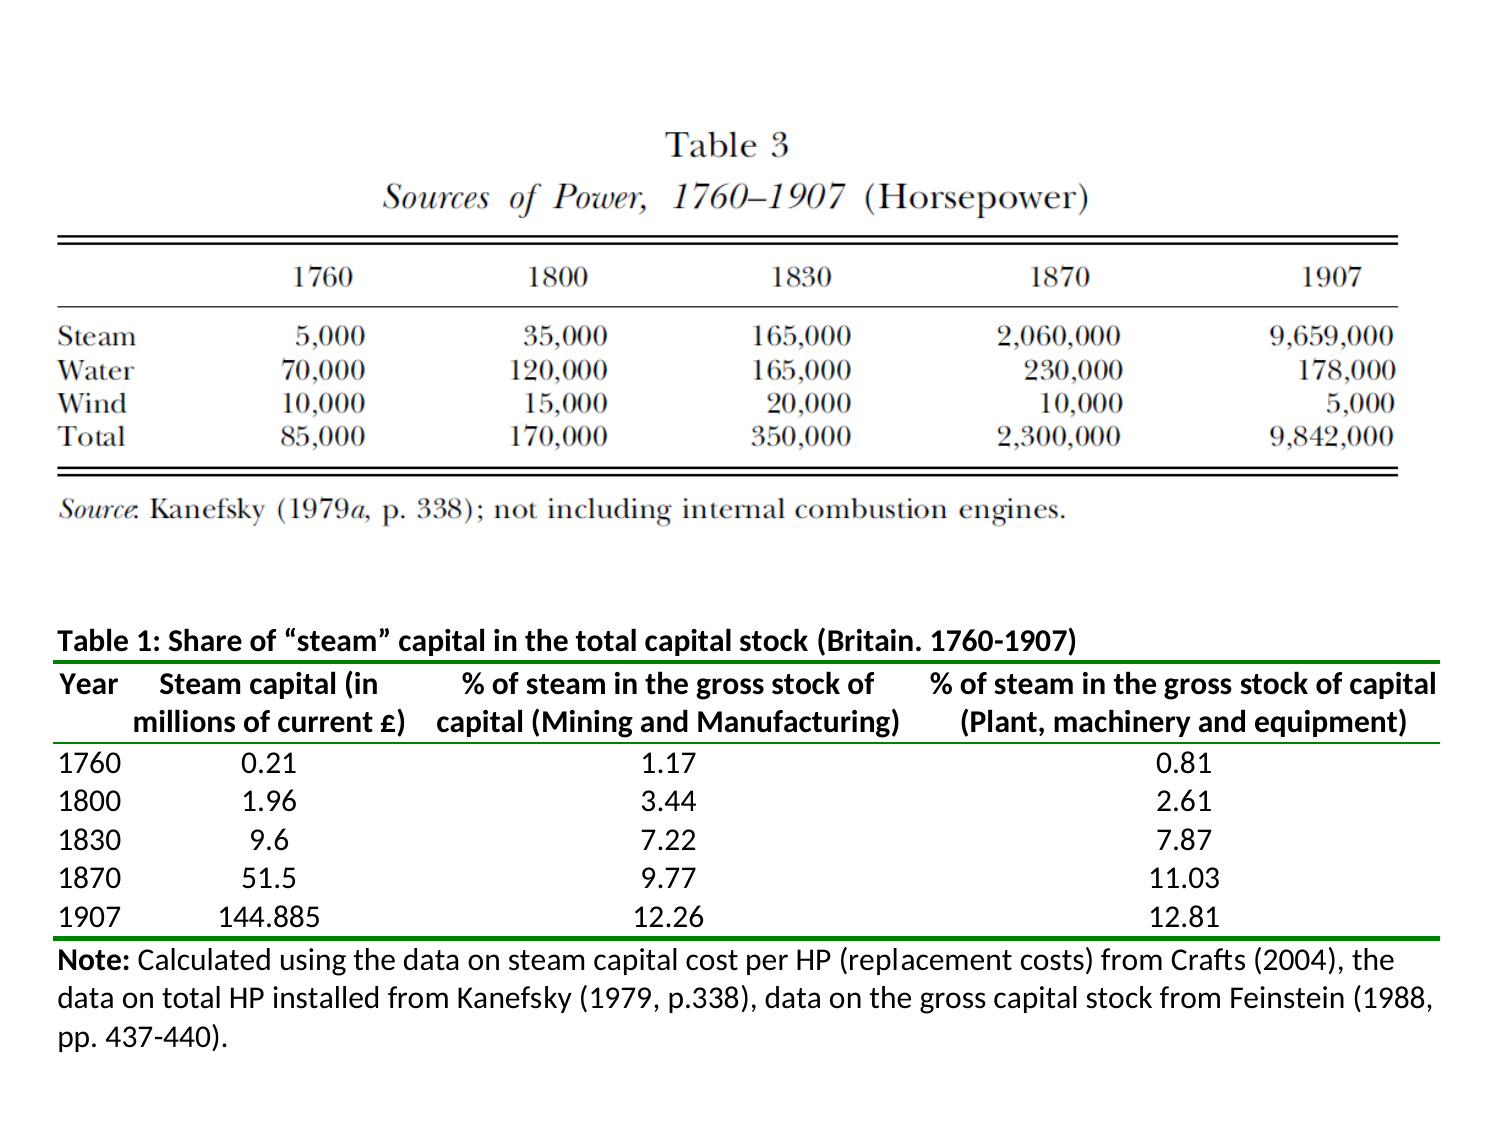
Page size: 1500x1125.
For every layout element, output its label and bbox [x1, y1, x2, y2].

picture [52, 621, 1441, 1057]
picture [33, 125, 1441, 540]
